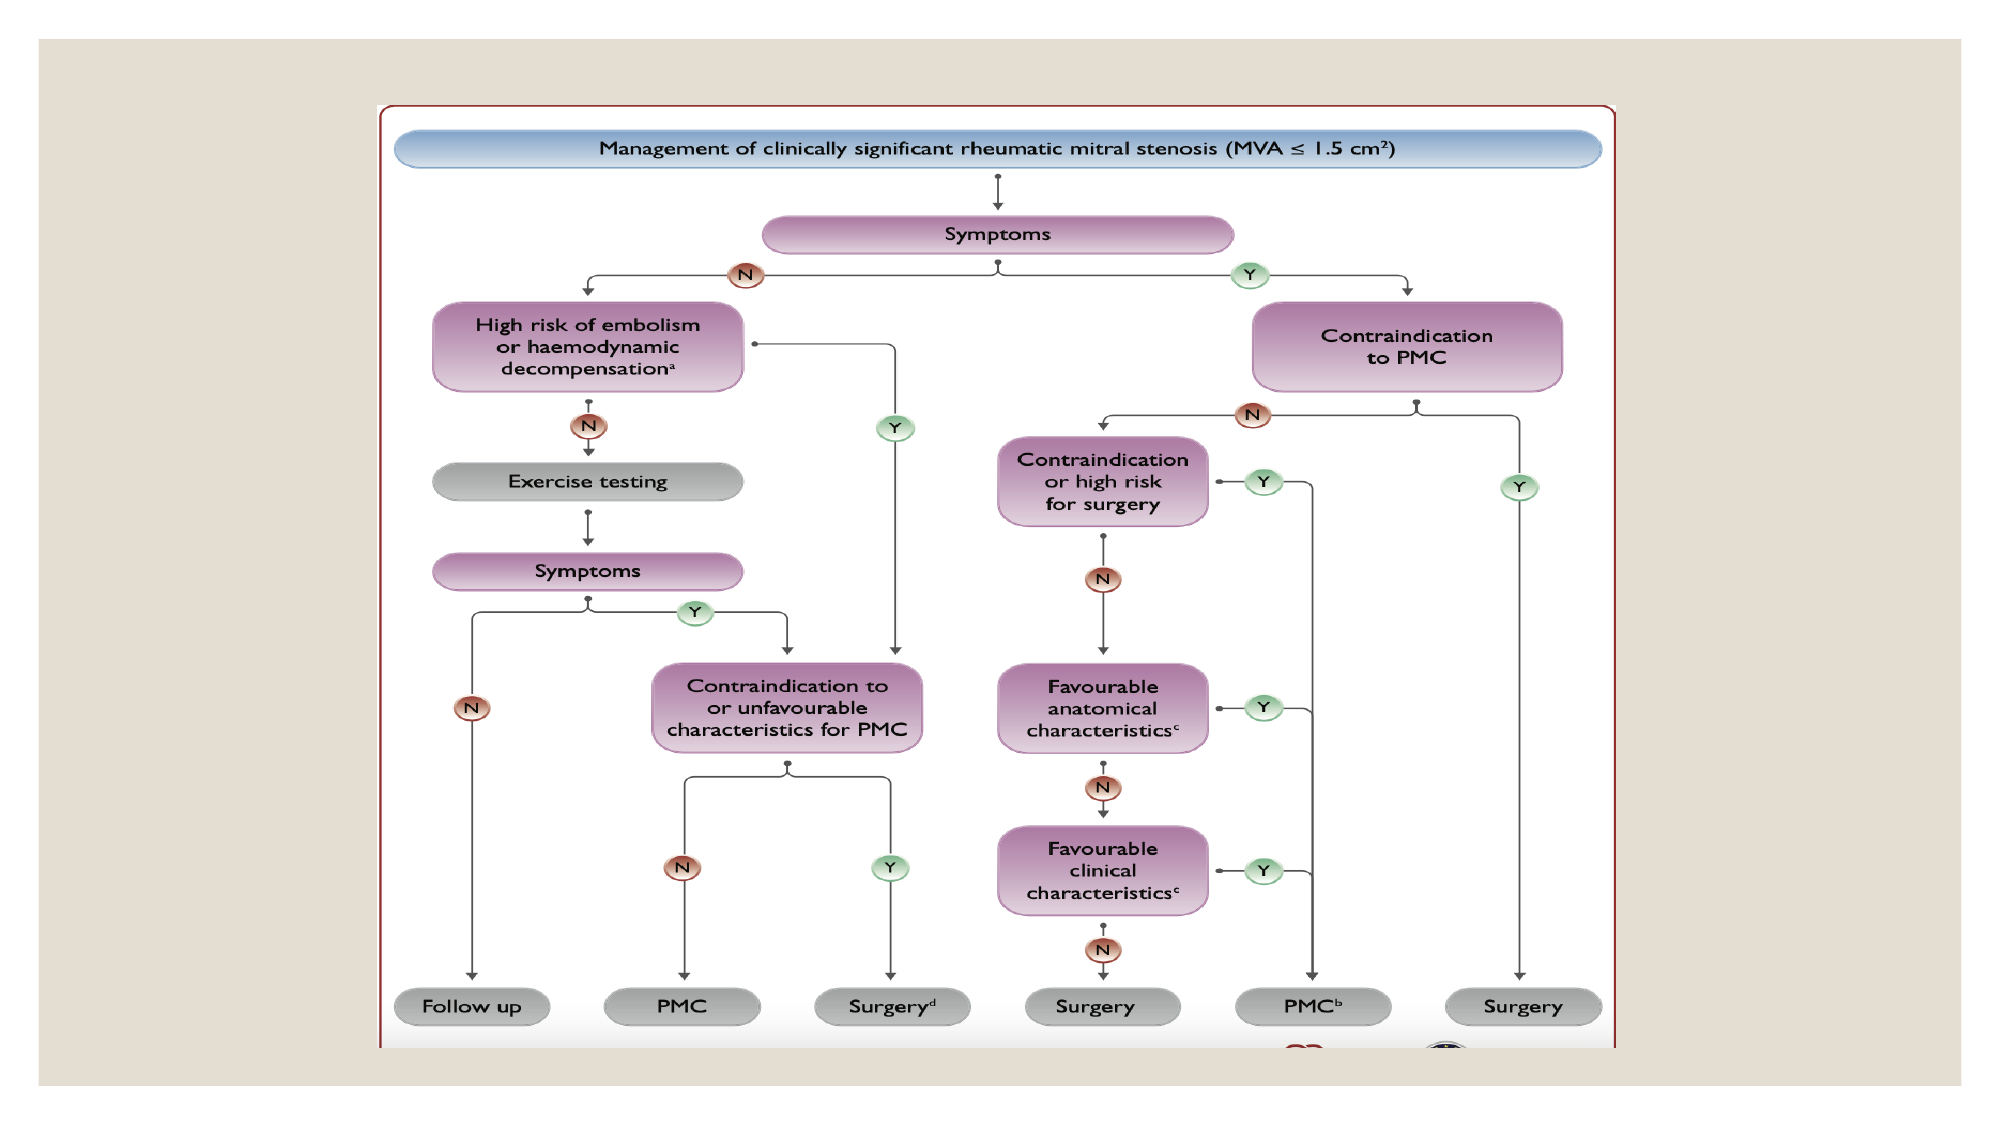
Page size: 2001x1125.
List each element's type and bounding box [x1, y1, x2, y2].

list [377, 105, 1616, 1048]
